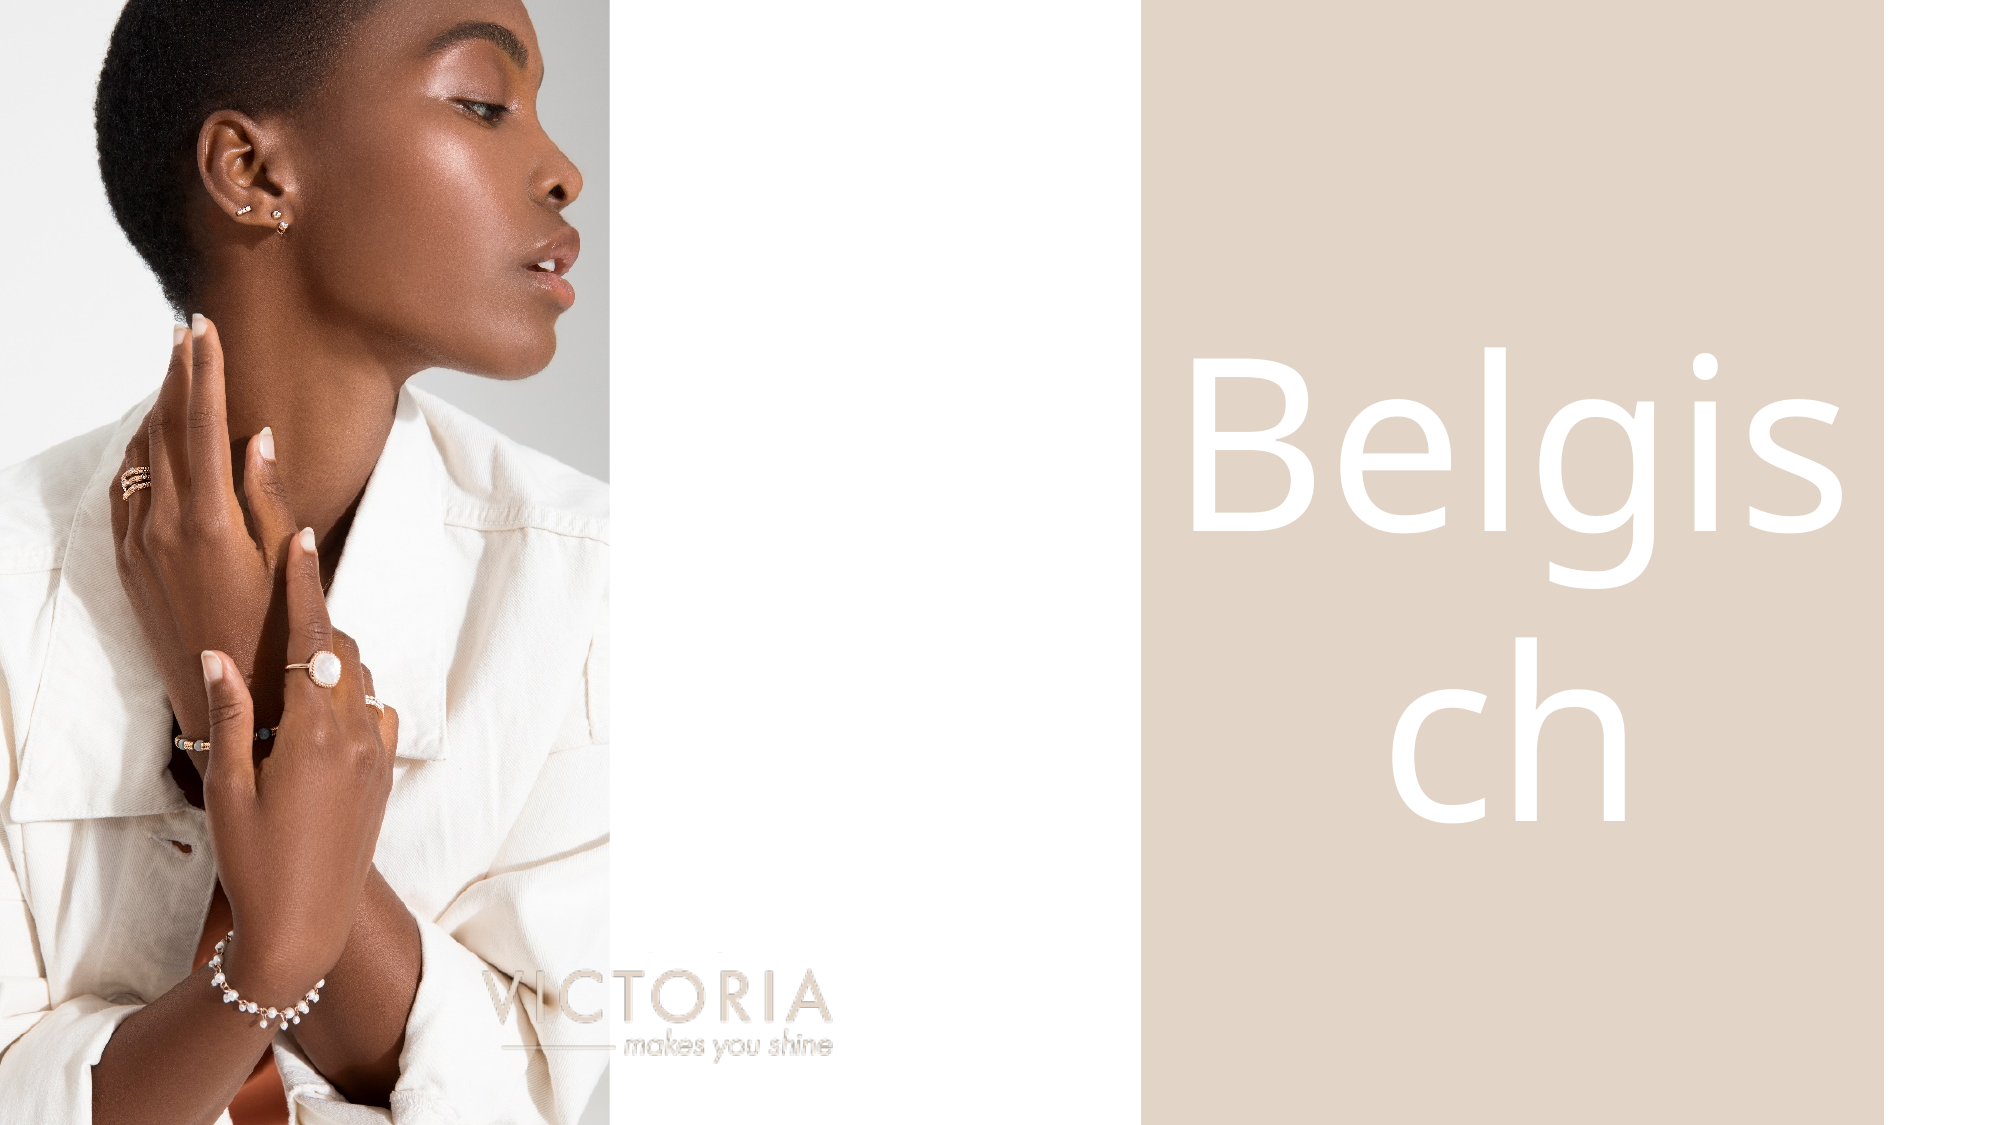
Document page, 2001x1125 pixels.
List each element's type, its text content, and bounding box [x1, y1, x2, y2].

picture [0, 0, 877, 1125]
text_box Belgisch [1141, 0, 1884, 1125]
